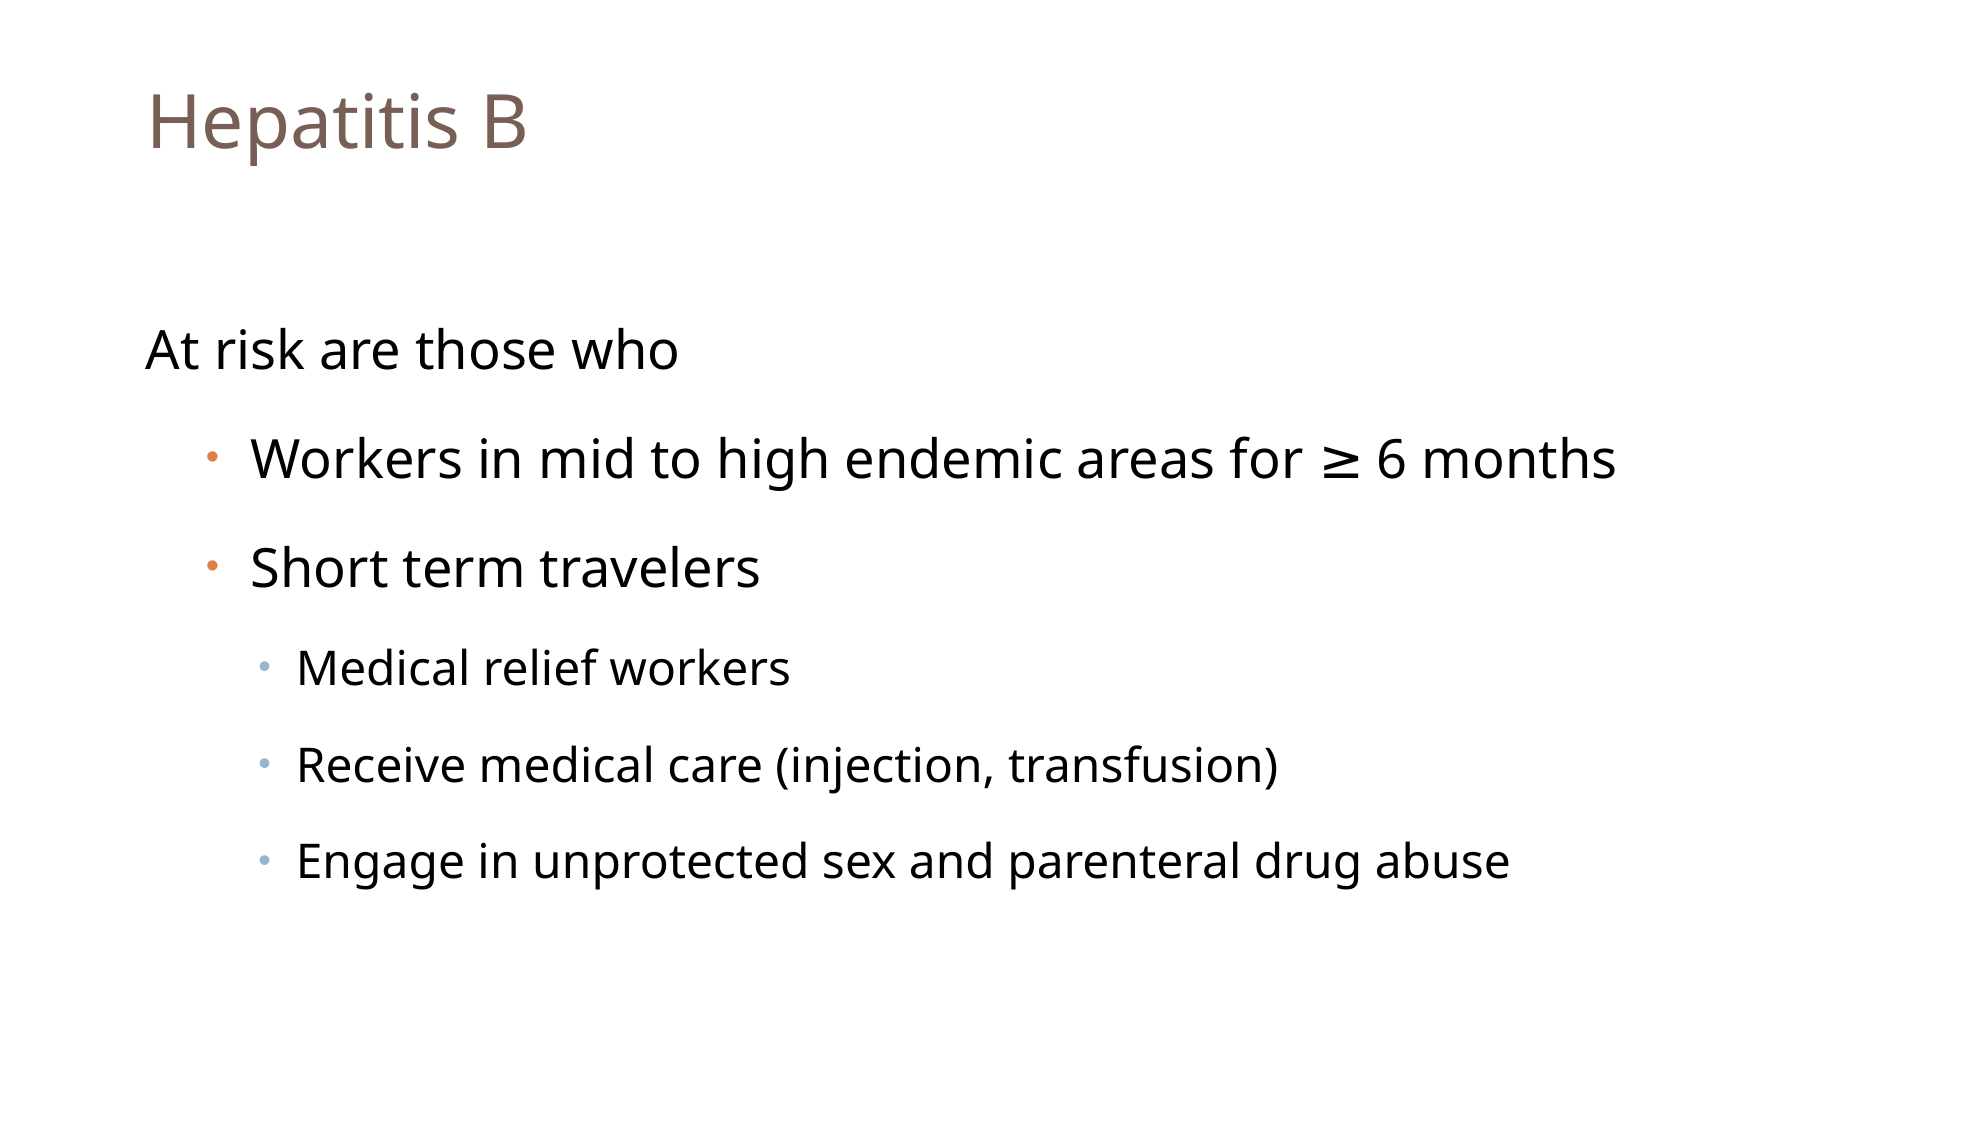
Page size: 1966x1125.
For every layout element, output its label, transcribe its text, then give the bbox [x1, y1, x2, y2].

list At risk are those who Workers in mid to high endemic areas for ≥ 6 months Short term travelers Medical relief workers Receive medical care (injection, transfusion) Engage in unprotected sex and parenteral drug abuse [130, 275, 1884, 1075]
title Hepatitis B [131, 37, 1884, 200]
